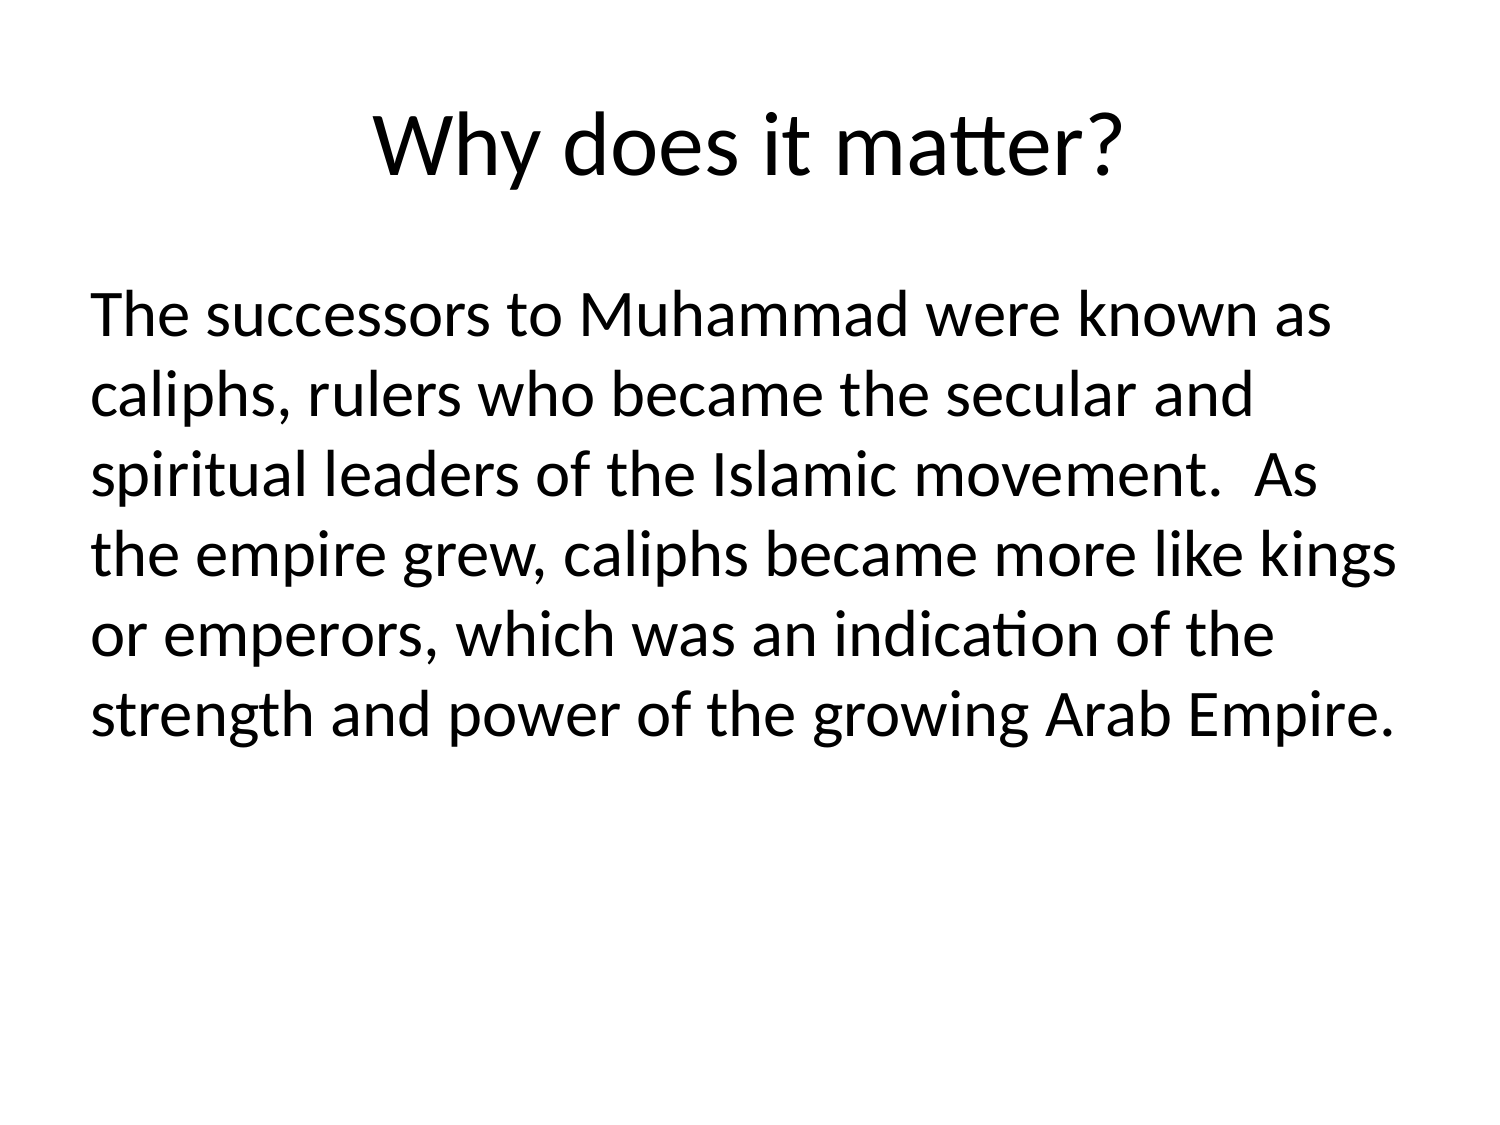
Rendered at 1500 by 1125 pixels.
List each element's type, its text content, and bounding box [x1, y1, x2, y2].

list The successors to Muhammad were known as caliphs, rulers who became the secular and spiritual leaders of the Islamic movement. As the empire grew, caliphs became more like kings or emperors, which was an indication of the strength and power of the growing Arab Empire. [75, 262, 1425, 1005]
title Why does it matter? [75, 45, 1425, 233]
